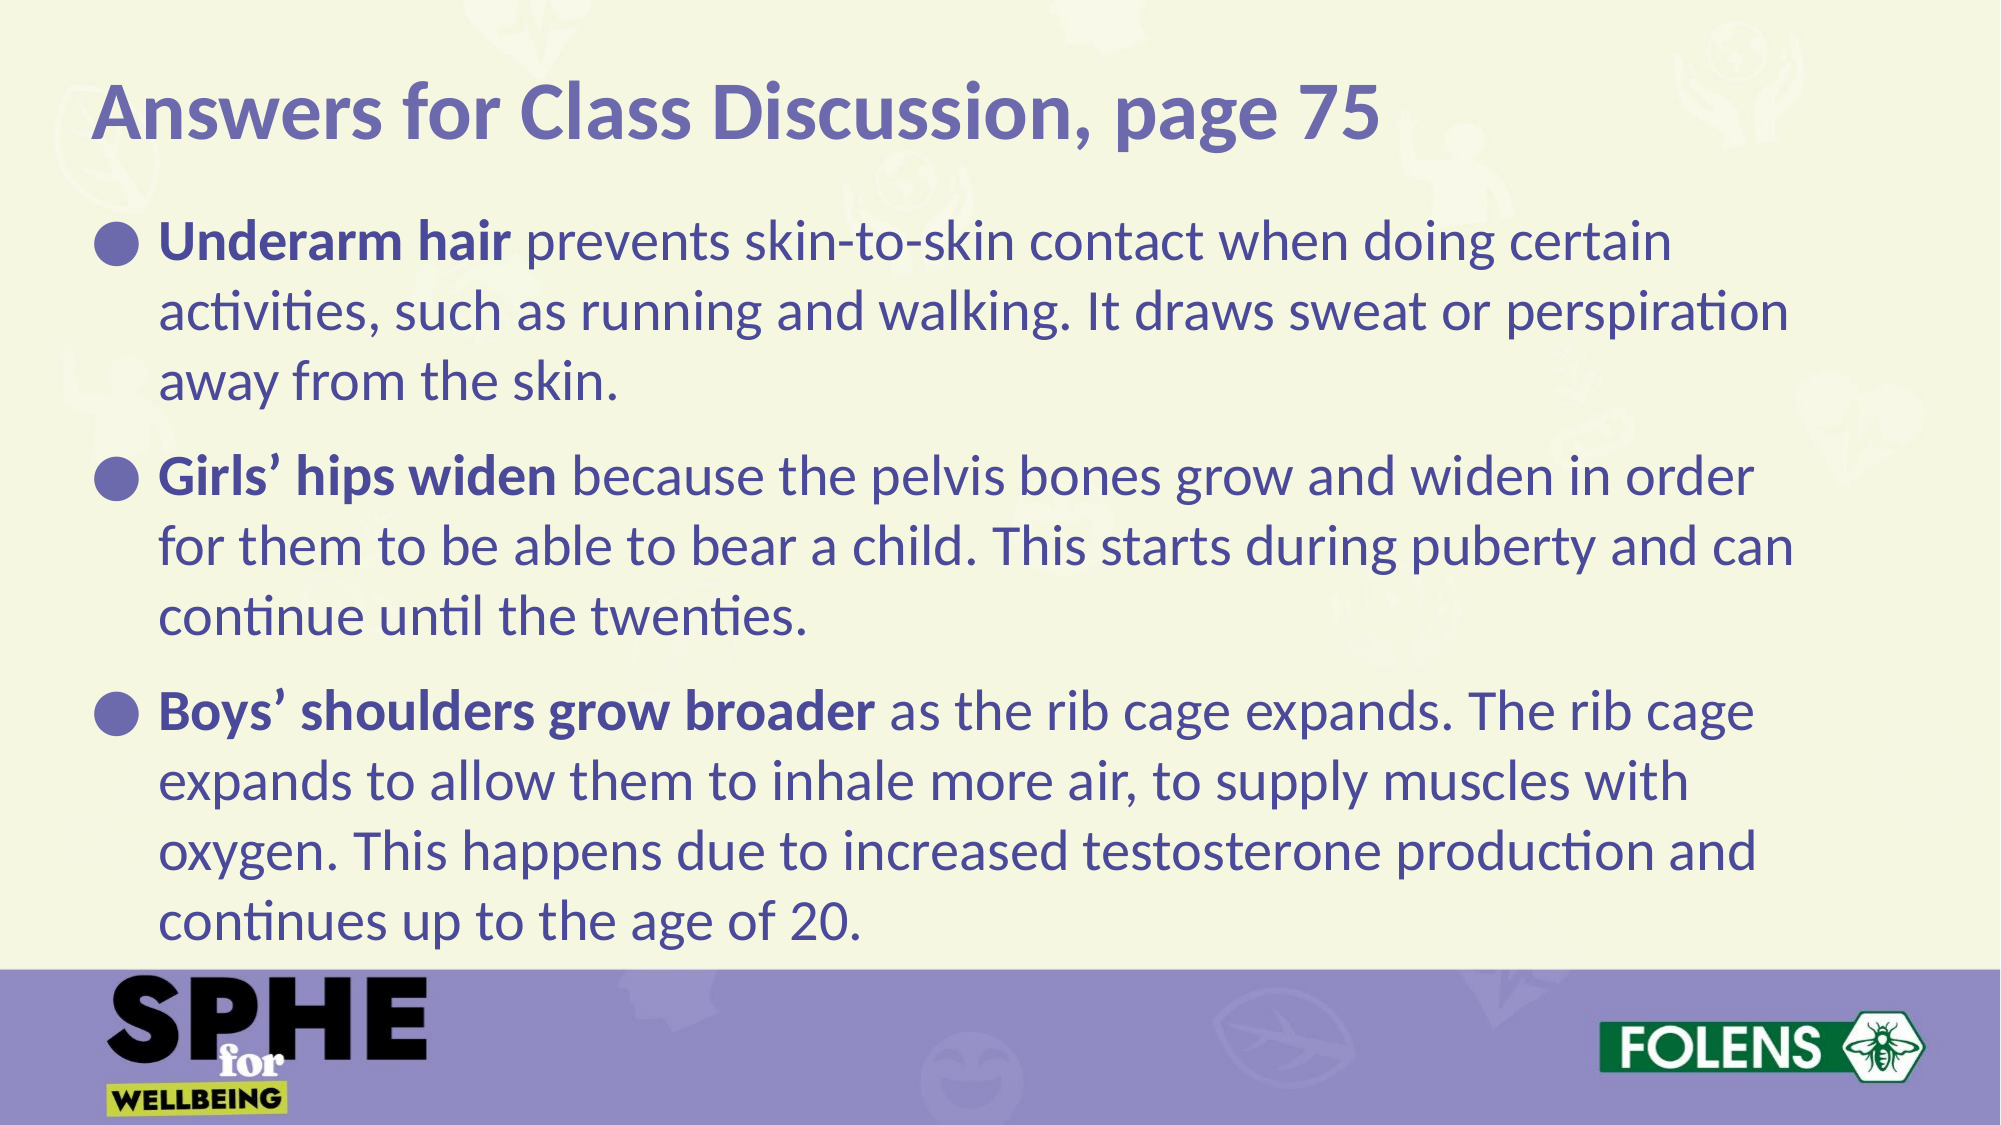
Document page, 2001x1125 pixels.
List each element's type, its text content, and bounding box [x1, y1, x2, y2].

picture [0, 0, 2001, 1125]
text_box Underarm hair prevents skin-to-skin contact when doing certain activities, such as running and walking. It draws sweat or perspiration away from the skin. Girls’ hips widen because the pelvis bones grow and widen in order for them to be able to bear a child. This starts during puberty and can continue until the twenties. Boys’ shoulders grow broader as the rib cage expands. The rib cage expands to allow them to inhale more air, to supply muscles with oxygen. This happens due to increased testosterone production and continues up to the age of 20. [76, 194, 1816, 969]
text_box Answers for Class Discussion, page 75 [75, 59, 1801, 162]
